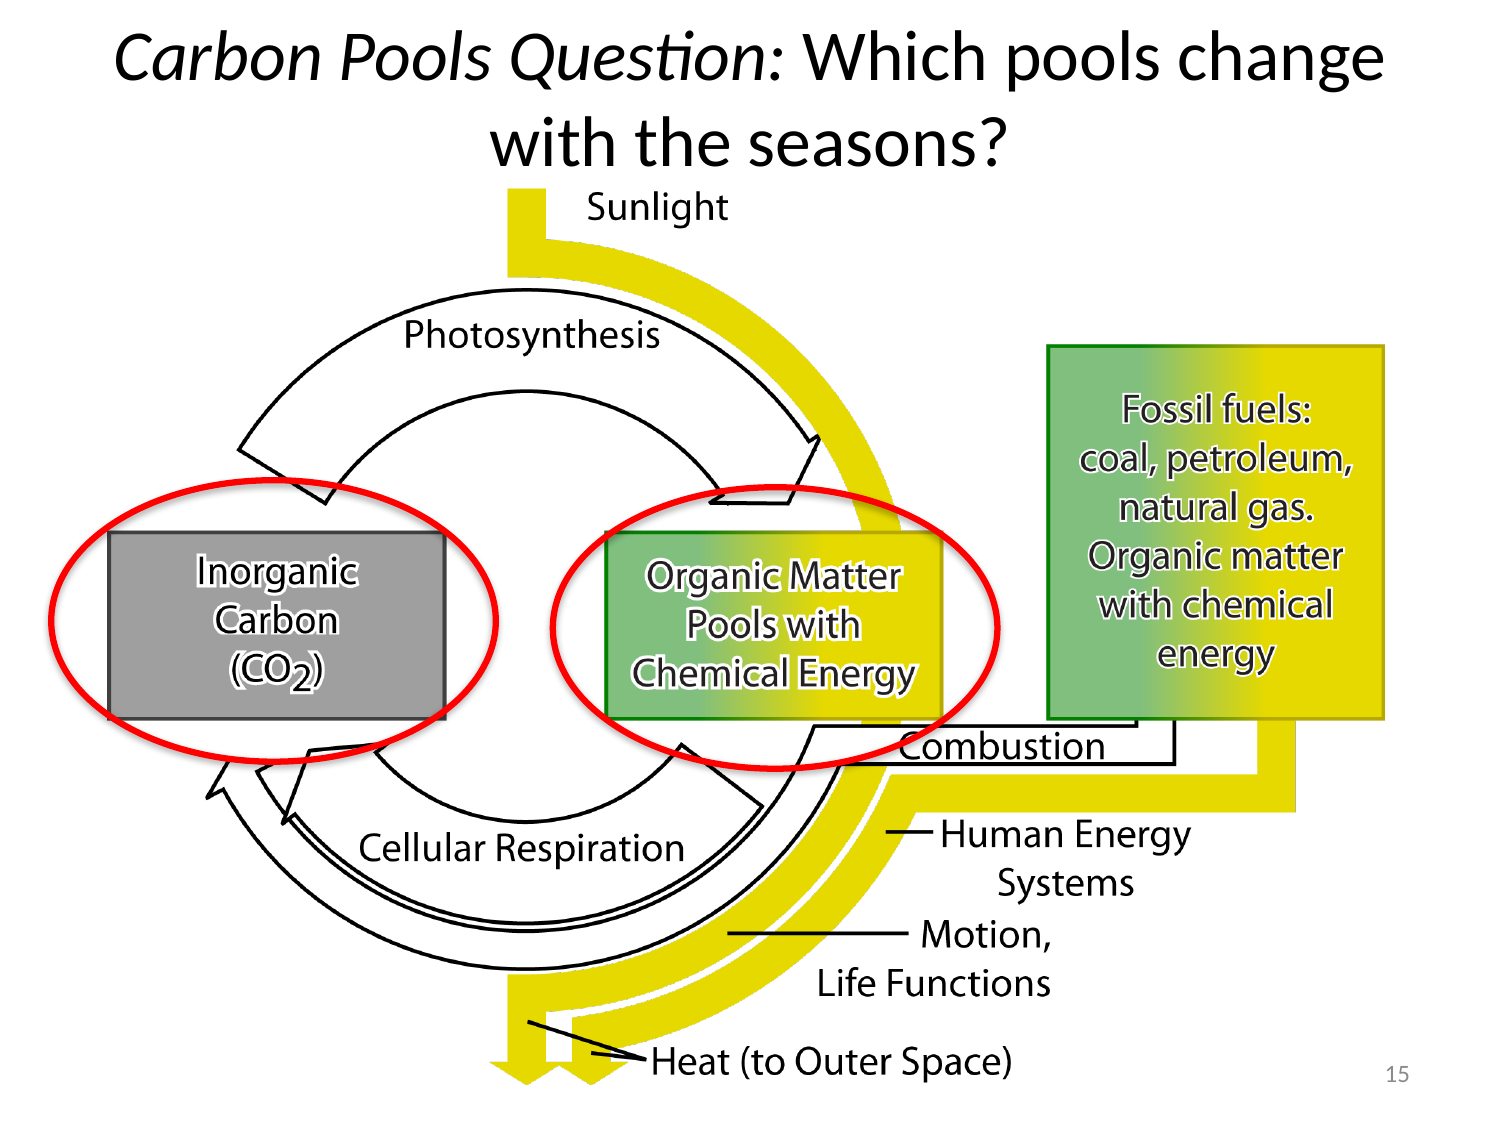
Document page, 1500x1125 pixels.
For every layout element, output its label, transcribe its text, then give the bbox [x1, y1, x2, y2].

picture [107, 187, 1386, 1085]
slide_number 15 [1074, 1042, 1425, 1103]
text_box [50, 530, 102, 712]
title Carbon Pools Question: Which pools change with the seasons? [75, 0, 1425, 189]
